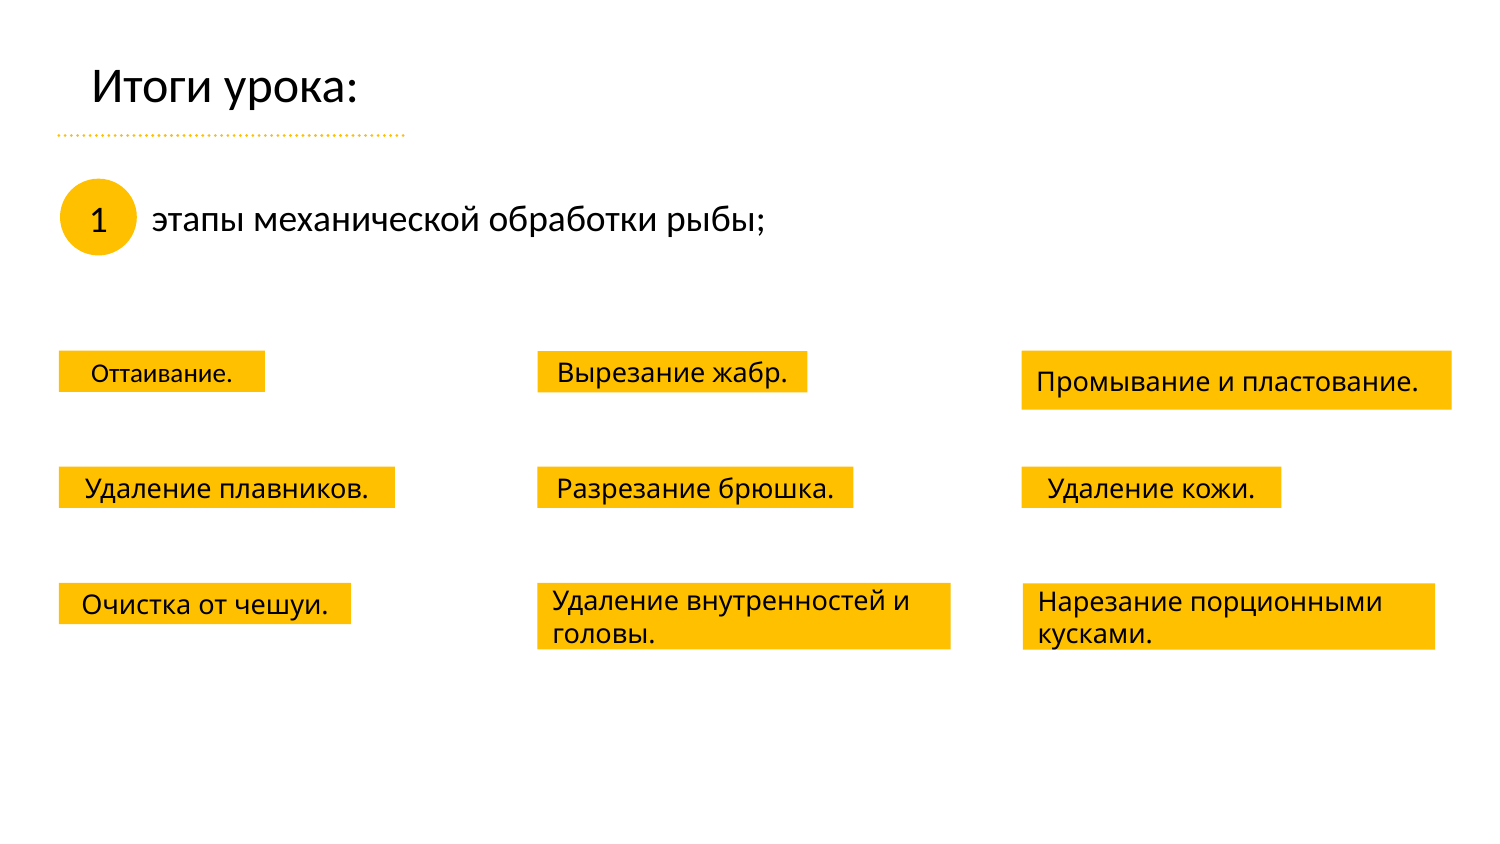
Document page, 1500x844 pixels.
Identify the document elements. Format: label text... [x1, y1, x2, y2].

text_box Удаление плавников. [57, 464, 397, 510]
text_box 1 [57, 176, 139, 258]
text_box Оттаивание. [57, 348, 267, 394]
text_box Вырезание жабр. [535, 349, 809, 394]
text_box Удаление внутренностей и головы. [535, 581, 953, 652]
text_box Разрезание брюшка. [535, 464, 856, 510]
text_box Очистка от чешуи. [57, 581, 353, 626]
text_box Нарезание порционными кусками. [1021, 581, 1437, 652]
text_box Удаление кожи. [1019, 464, 1283, 510]
text_box Итоги урока: [76, 45, 375, 120]
text_box Промывание и пластование. [1019, 348, 1454, 412]
text_box этапы механической обработки рыбы; [136, 186, 915, 247]
